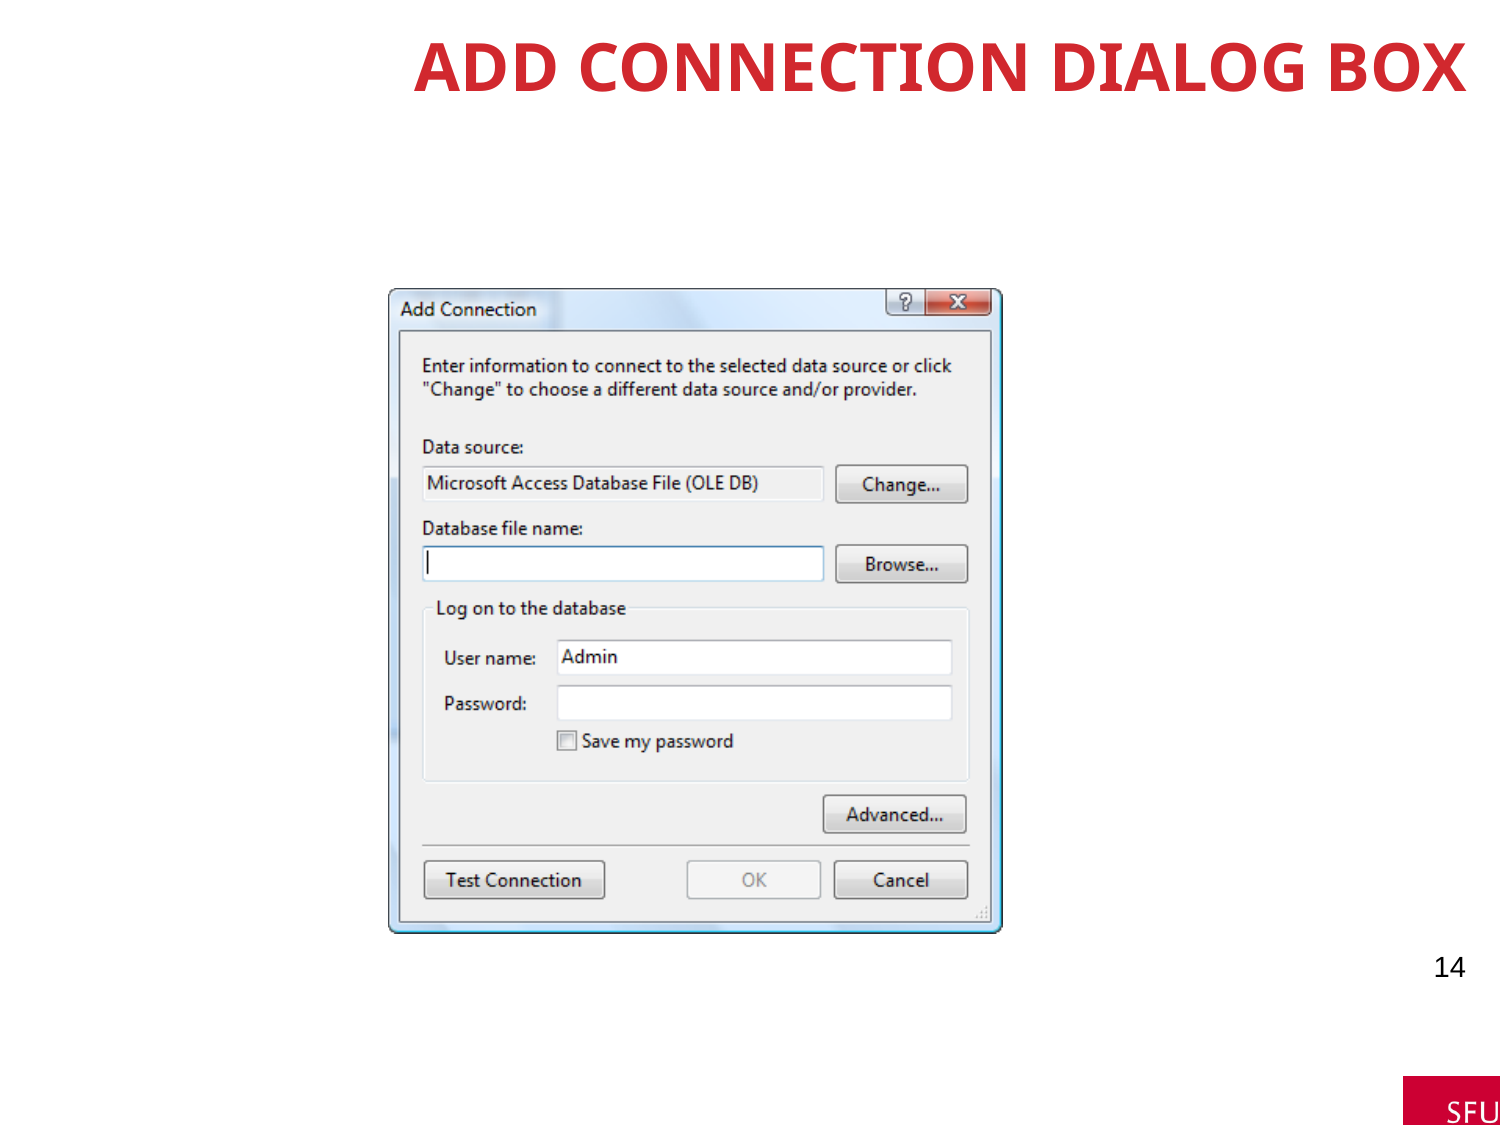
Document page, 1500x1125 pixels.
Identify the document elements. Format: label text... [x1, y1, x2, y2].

slide_number 14 [1400, 940, 1500, 1026]
picture [1403, 1076, 1500, 1125]
title Add Connection Dialog Box [12, 20, 1483, 113]
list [388, 288, 1004, 935]
